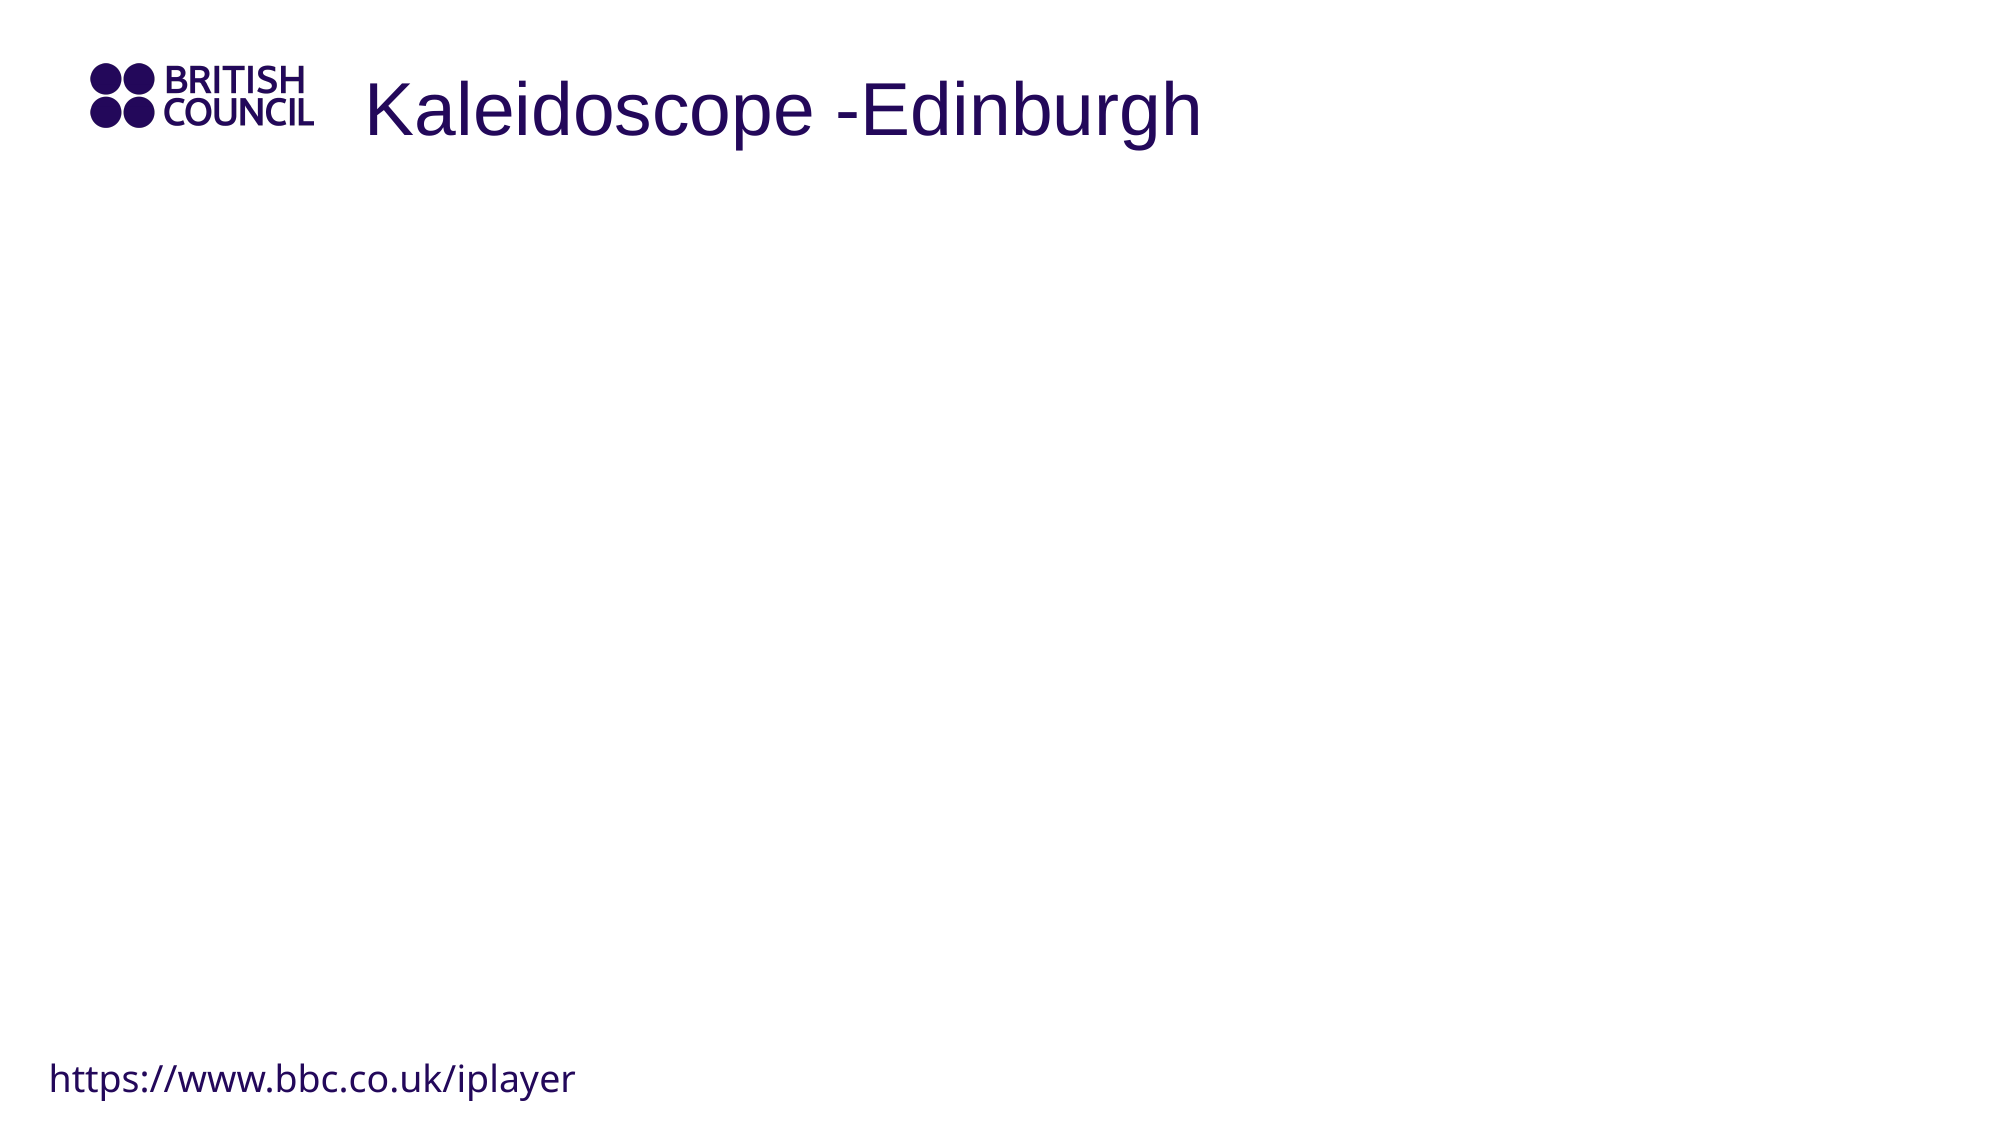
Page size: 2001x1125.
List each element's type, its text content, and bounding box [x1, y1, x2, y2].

text_box https://www.bbc.co.uk/iplayer [33, 1047, 1034, 1107]
picture [89, 62, 315, 129]
text_box Kaleidoscope -Edinburgh [350, 53, 1350, 158]
